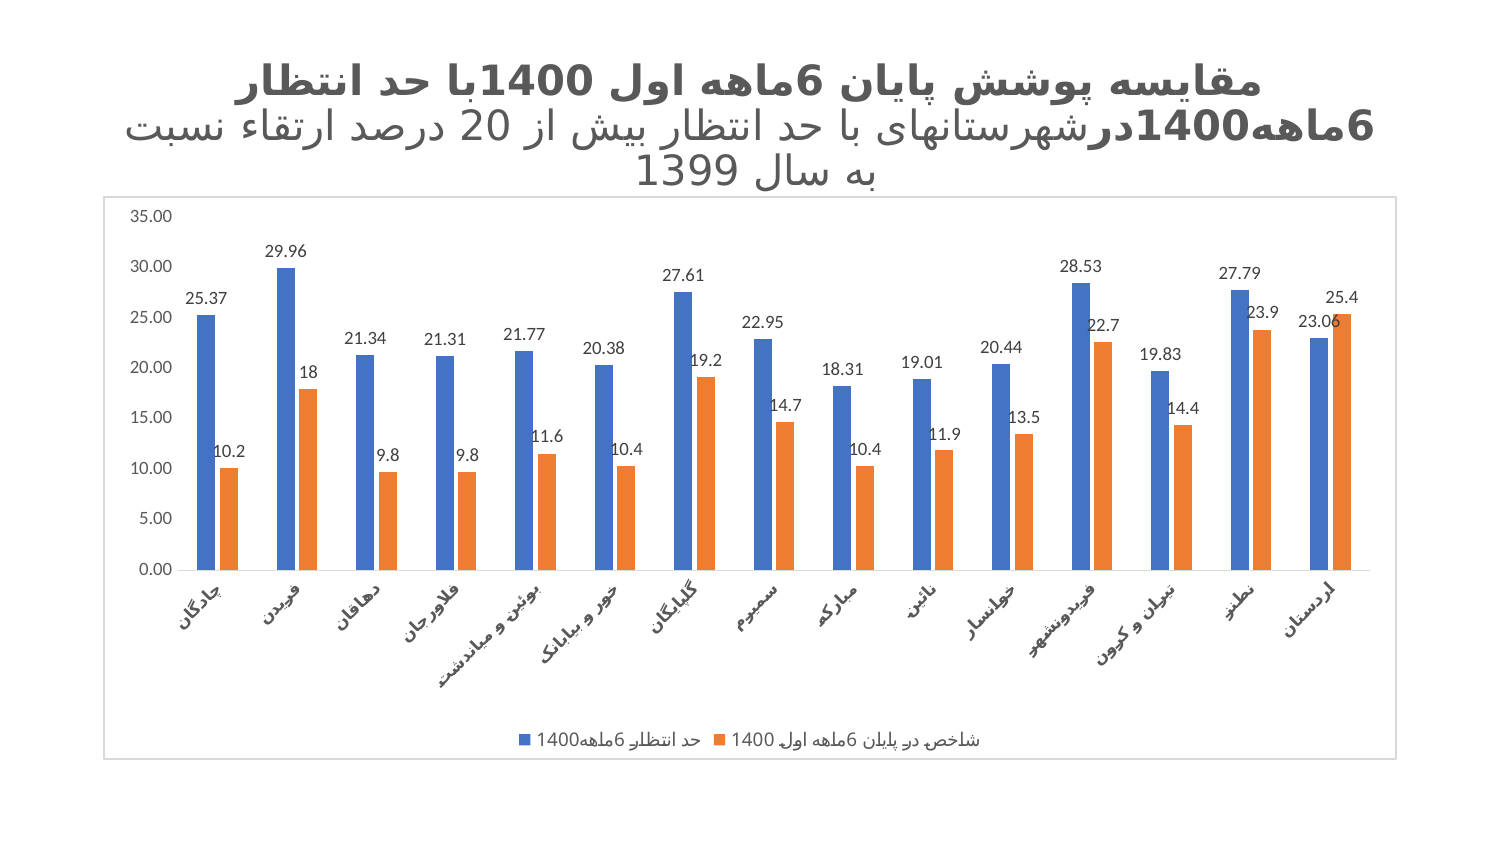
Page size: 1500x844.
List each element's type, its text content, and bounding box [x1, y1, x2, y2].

title مقایسه پوشش پایان 6ماهه اول 1400با حد انتظار 6ماهه1400درشهرستانهای با حد انتظار بیش از 20 درصد ارتقاء نسبت به سال 1399 [103, 44, 1397, 196]
chart [103, 196, 1397, 760]
